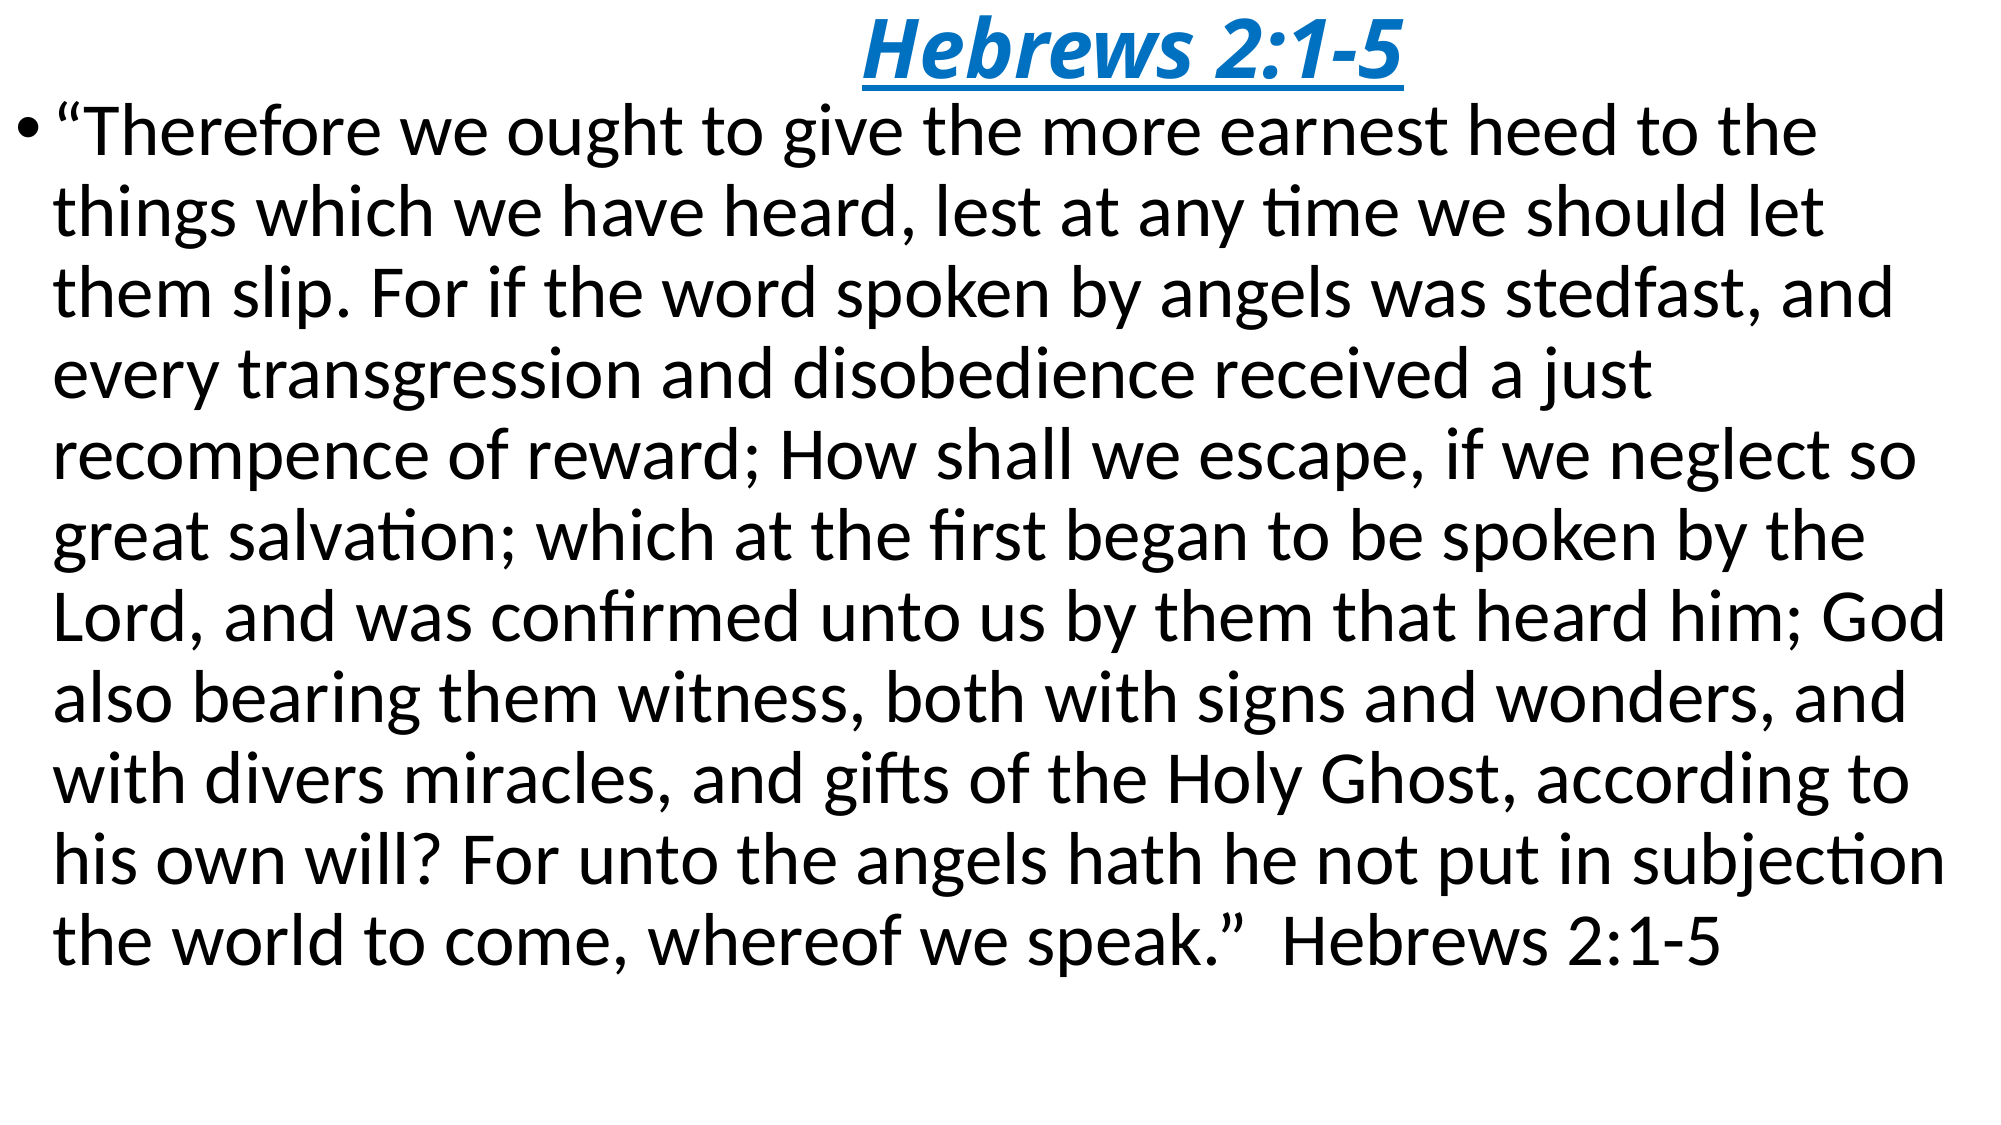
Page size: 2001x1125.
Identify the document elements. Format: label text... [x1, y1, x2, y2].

list “Therefore we ought to give the more earnest heed to the things which we have heard, lest at any time we should let them slip. For if the word spoken by angels was stedfast, and every transgression and disobedience received a just recompence of reward; How shall we escape, if we neglect so great salvation; which at the first began to be spoken by the Lord, and was confirmed unto us by them that heard him; God also bearing them witness, both with signs and wonders, and with divers miracles, and gifts of the Holy Ghost, according to his own will? For unto the angels hath he not put in subjection the world to come, whereof we speak.” Hebrews 2:1-5 [0, 83, 2000, 1125]
title Hebrews 2:1-5 [137, 0, 1863, 83]
